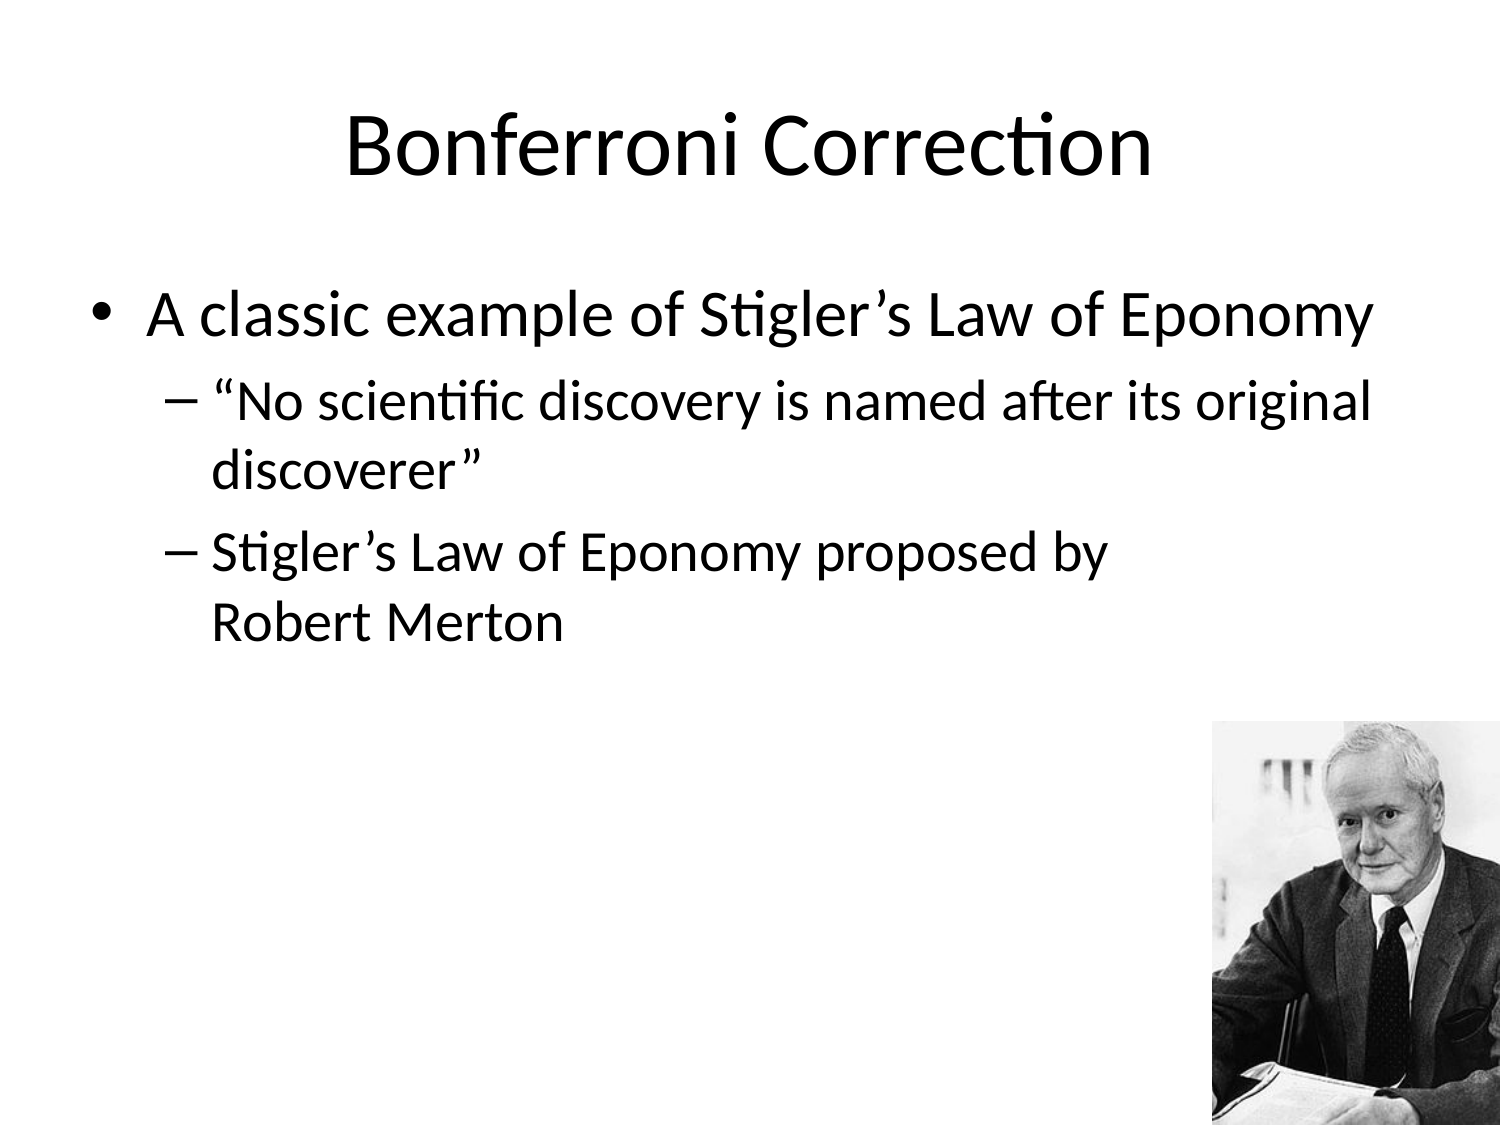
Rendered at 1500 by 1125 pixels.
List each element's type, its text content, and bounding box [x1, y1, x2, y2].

picture [1212, 720, 1500, 1125]
title Bonferroni Correction [75, 45, 1425, 233]
list A classic example of Stigler’s Law of Eponomy “No scientific discovery is named after its original discoverer” Stigler’s Law of Eponomy proposed by Robert Merton [75, 262, 1425, 1005]
